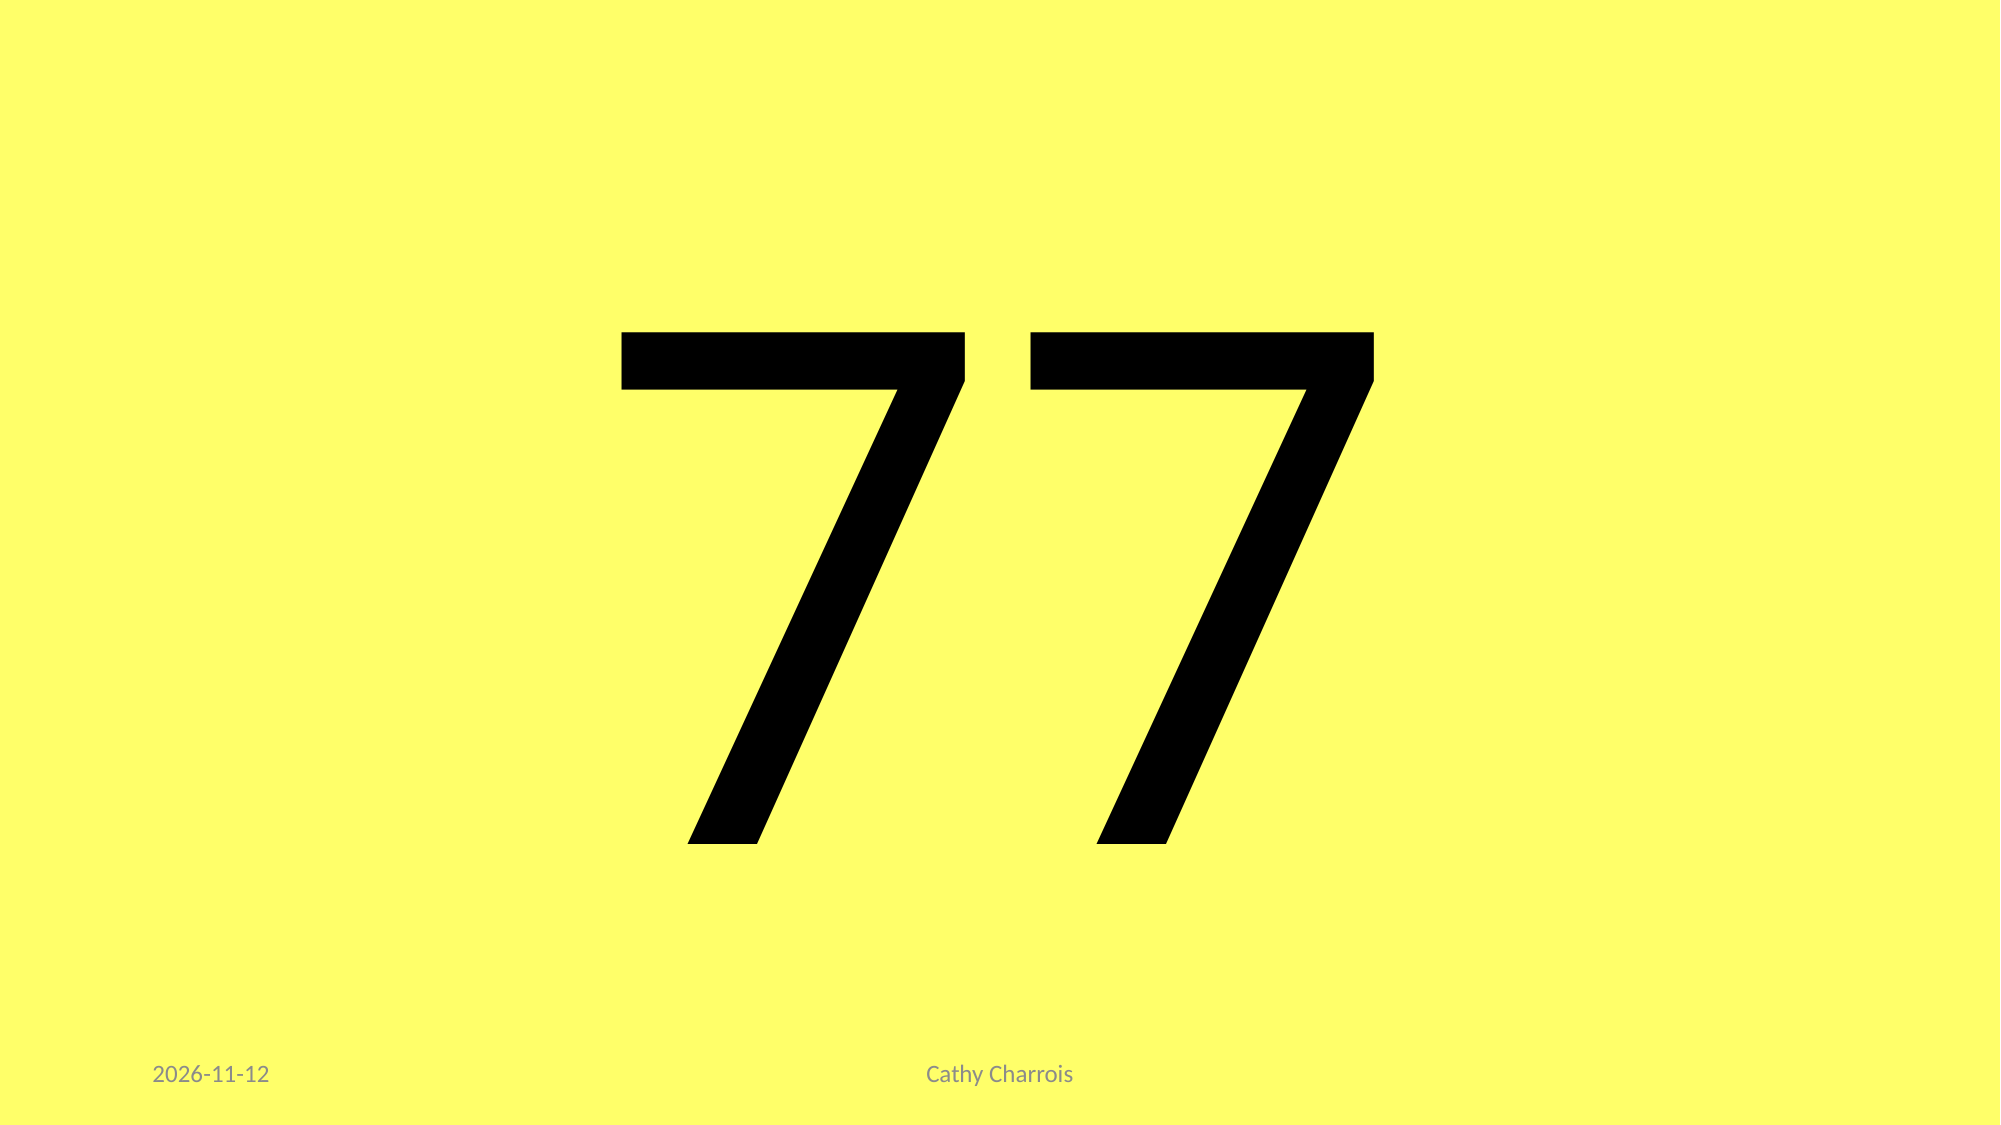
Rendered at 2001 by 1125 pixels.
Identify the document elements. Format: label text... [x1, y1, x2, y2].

footer Cathy Charrois [662, 1042, 1338, 1103]
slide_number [137, 1042, 588, 1103]
text_box 77 [336, 120, 1664, 996]
